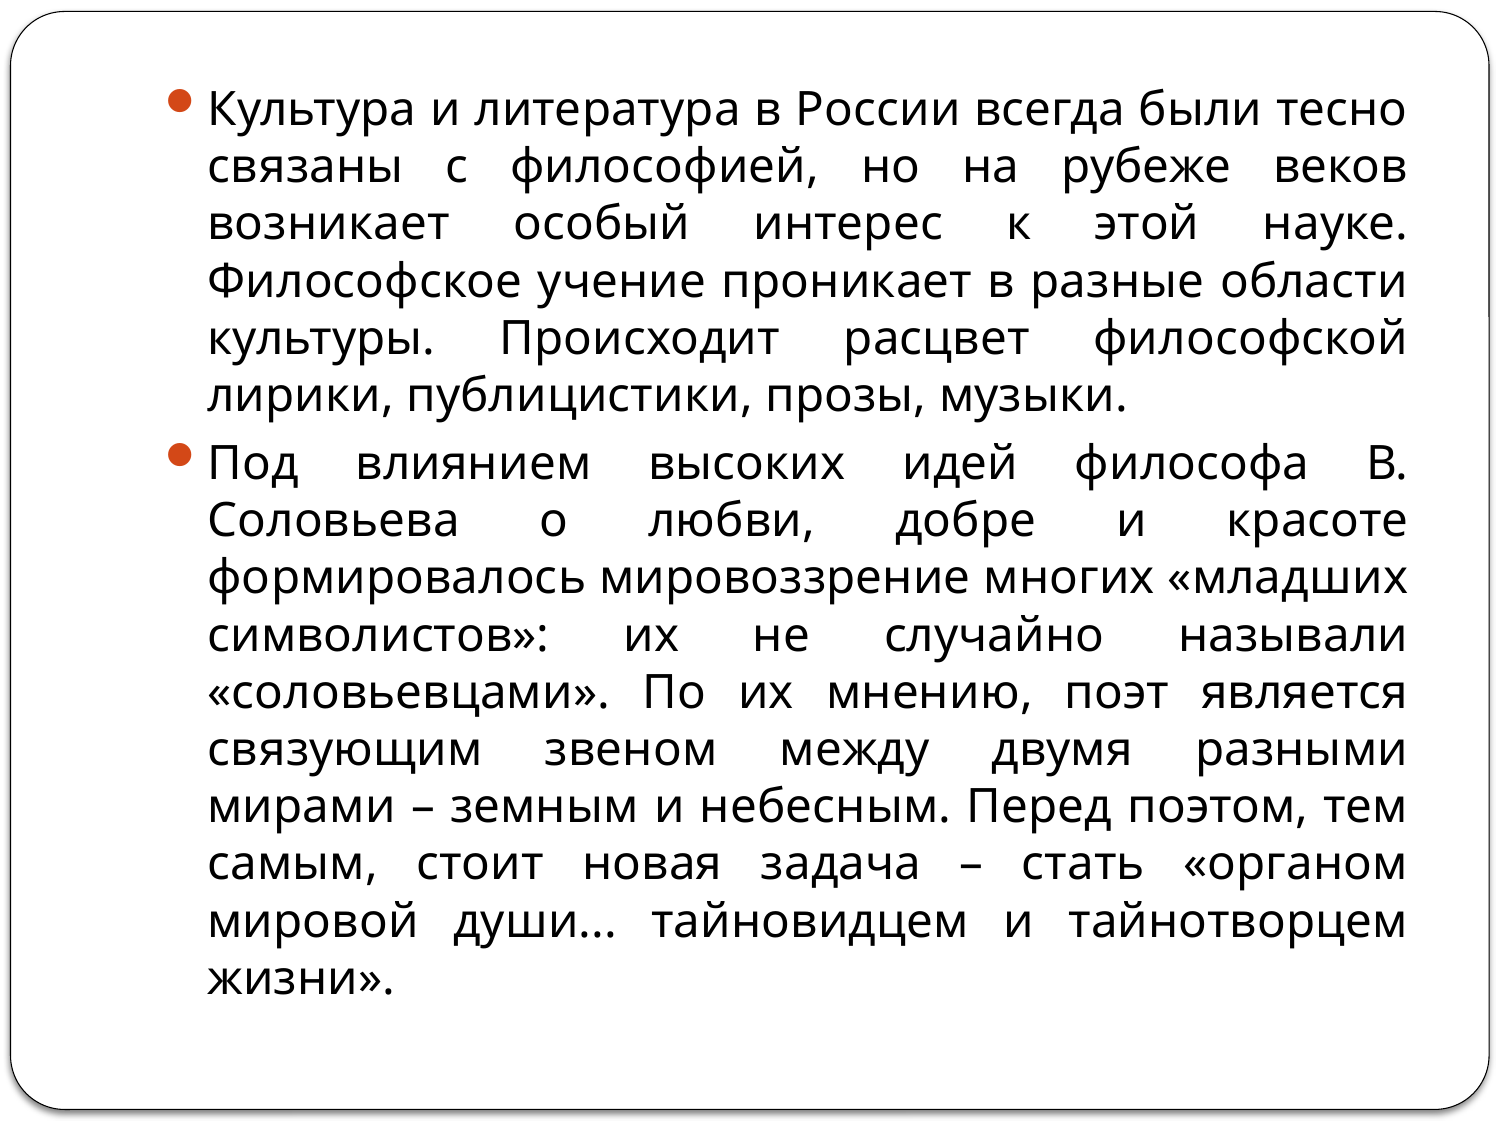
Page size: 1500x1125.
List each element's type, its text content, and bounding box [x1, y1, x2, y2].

list Культура и литература в России всегда были тесно связаны с философией, но на рубеже веков возникает особый интерес к этой науке. Философское учение проникает в разные области культуры. Происходит расцвет философской лирики, публицистики, прозы, музыки. Под влиянием высоких идей философа В. Соловьева о любви, добре и красоте формировалось мировоззрение многих «младших символистов»: их не случайно называли «соловьевцами». По их мнению, поэт является связующим звеном между двумя разными мирами – земным и небесным. Перед поэтом, тем самым, стоит новая задача – стать «органом мировой души... тайновидцем и тайнотворцем жизни». [150, 70, 1425, 1020]
